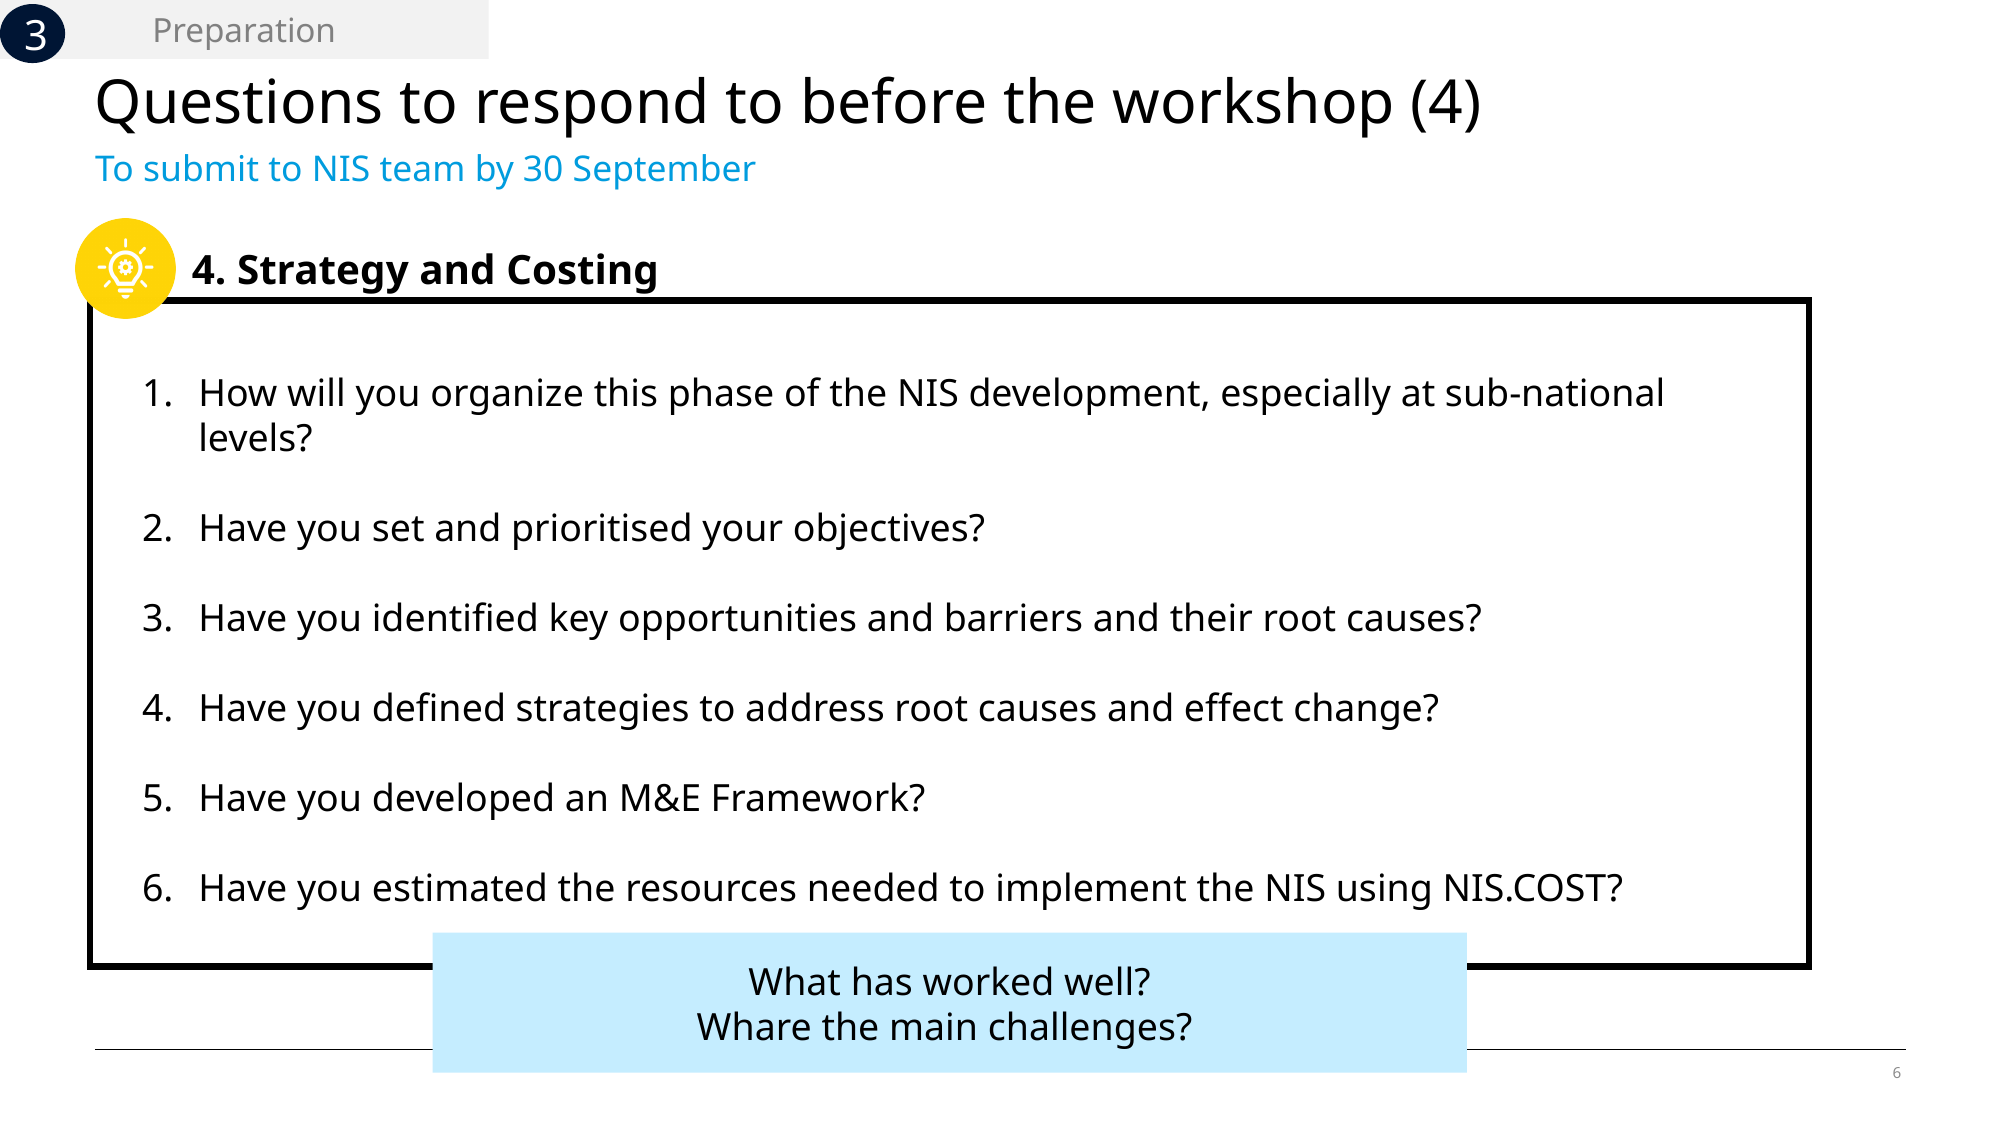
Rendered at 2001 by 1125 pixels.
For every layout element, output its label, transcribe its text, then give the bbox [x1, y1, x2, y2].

title Questions to respond to before the workshop (4) [94, 70, 1650, 138]
text_box [89, 299, 1810, 968]
picture [75, 218, 176, 319]
text_box What has worked well? Whare the main challenges? [431, 932, 1468, 1074]
text_box How will you organize this phase of the NIS development, especially at sub-national levels? Have you set and prioritised your objectives? Have you identified key opportunities and barriers and their root causes? Have you defined strategies to address root causes and effect change? Have you developed an M&E Framework? Have you estimated the resources needed to implement the NIS using NIS.COST? [127, 361, 1754, 1125]
text_box Preparation [0, 0, 490, 60]
list To submit to NIS team by 30 September [95, 146, 929, 189]
text_box 3 [0, 2, 67, 65]
slide_number 6 [1754, 1063, 1902, 1082]
text_box 4. Strategy and Costing [177, 236, 808, 300]
